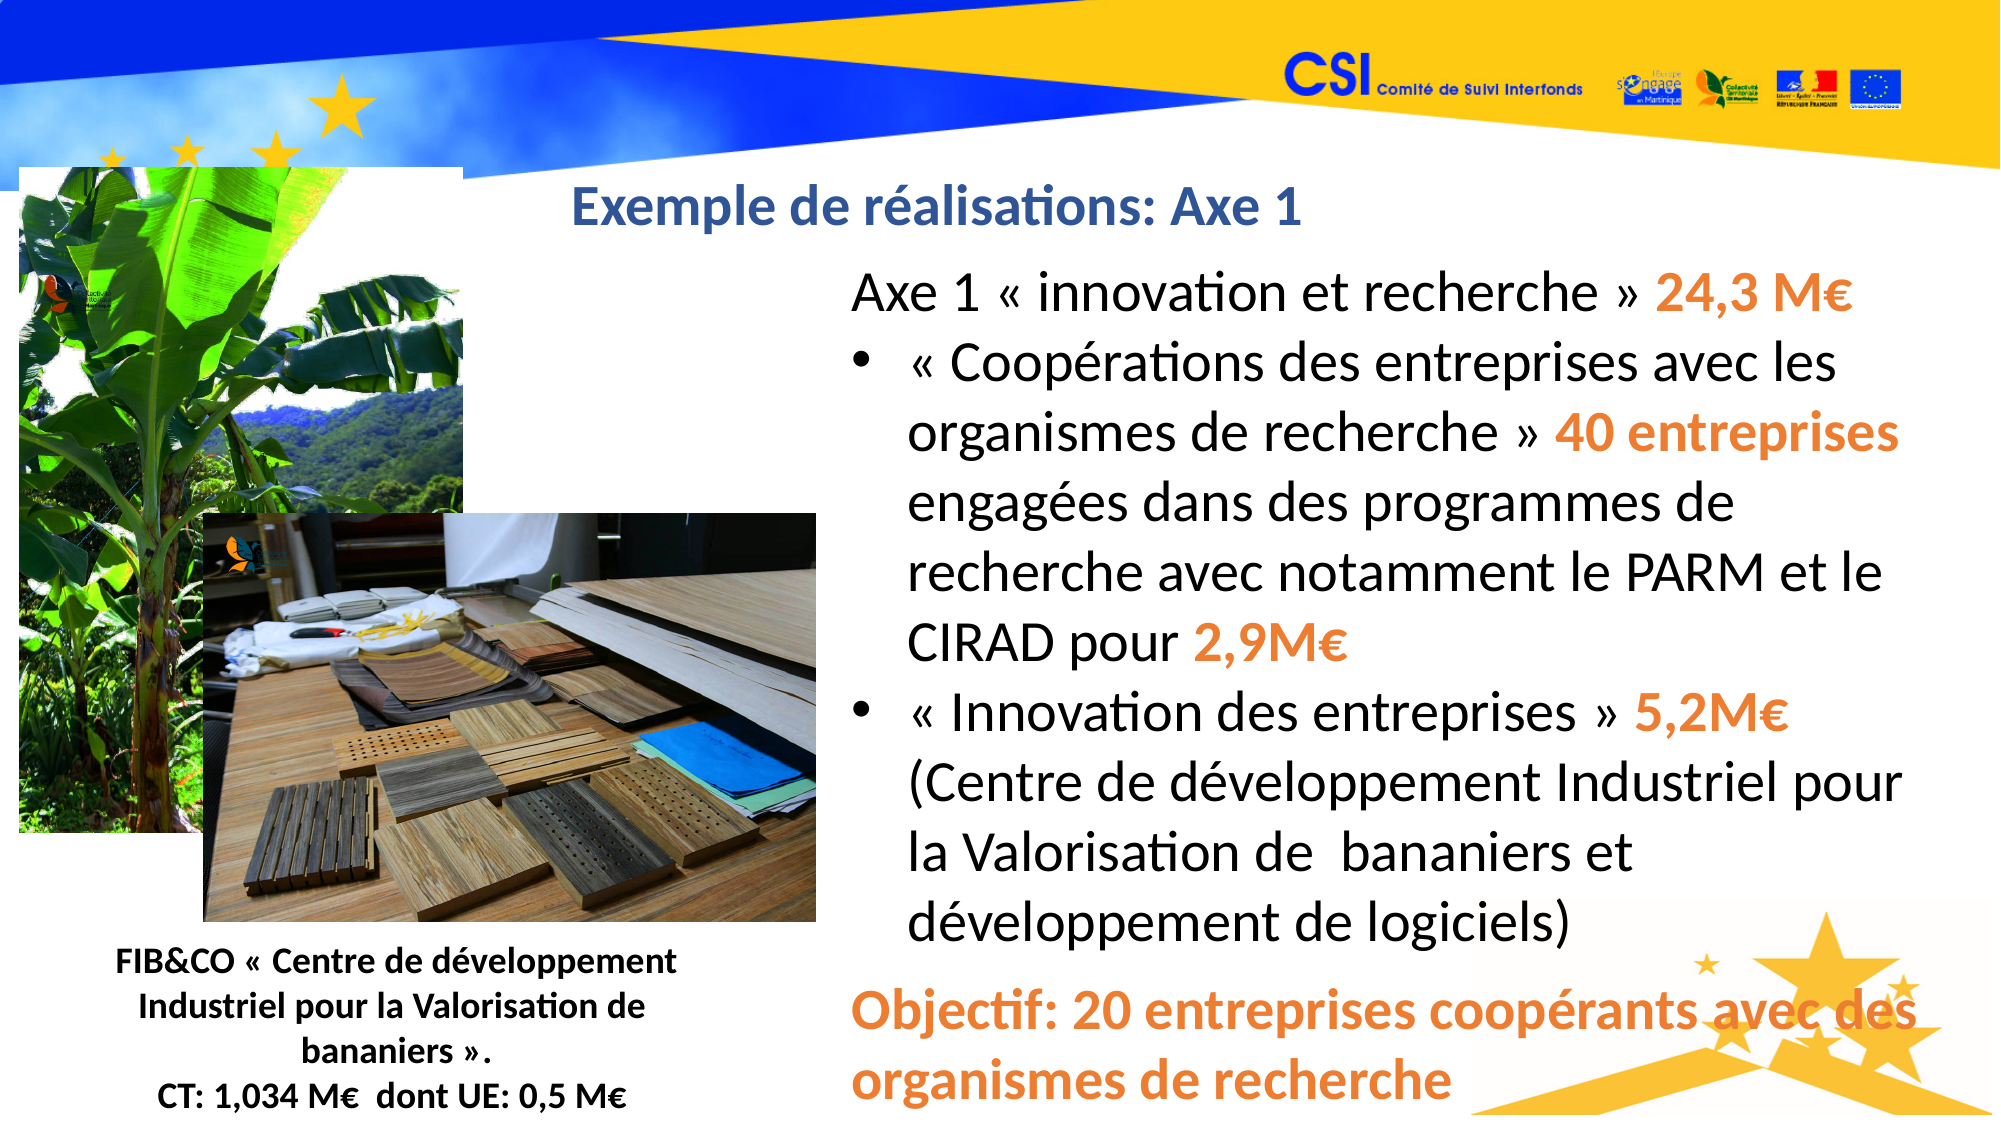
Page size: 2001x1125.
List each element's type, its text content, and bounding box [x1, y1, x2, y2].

text_box Objectif: 20 entreprises coopérants avec des organismes de recherche [836, 964, 1960, 1119]
picture [0, 0, 2000, 923]
text_box FIB&CO « Centre de développement Industriel pour la Valorisation de bananiers ». CT: 1,034 M€ dont UE: 0,5 M€ [44, 928, 750, 1123]
text_box Axe 1 « innovation et recherche » 24,3 M€ « Coopérations des entreprises avec les organismes de recherche » 40 entreprises engagées dans des programmes de recherche avec notamment le PARM et le CIRAD pour 2,9M€ « Innovation des entreprises » 5,2M€ (Centre de développement Industriel pour la Valorisation de bananiers et développement de logiciels) [836, 245, 1938, 961]
picture [1471, 898, 1993, 1115]
text_box Exemple de réalisations: Axe 1 [556, 160, 1715, 245]
